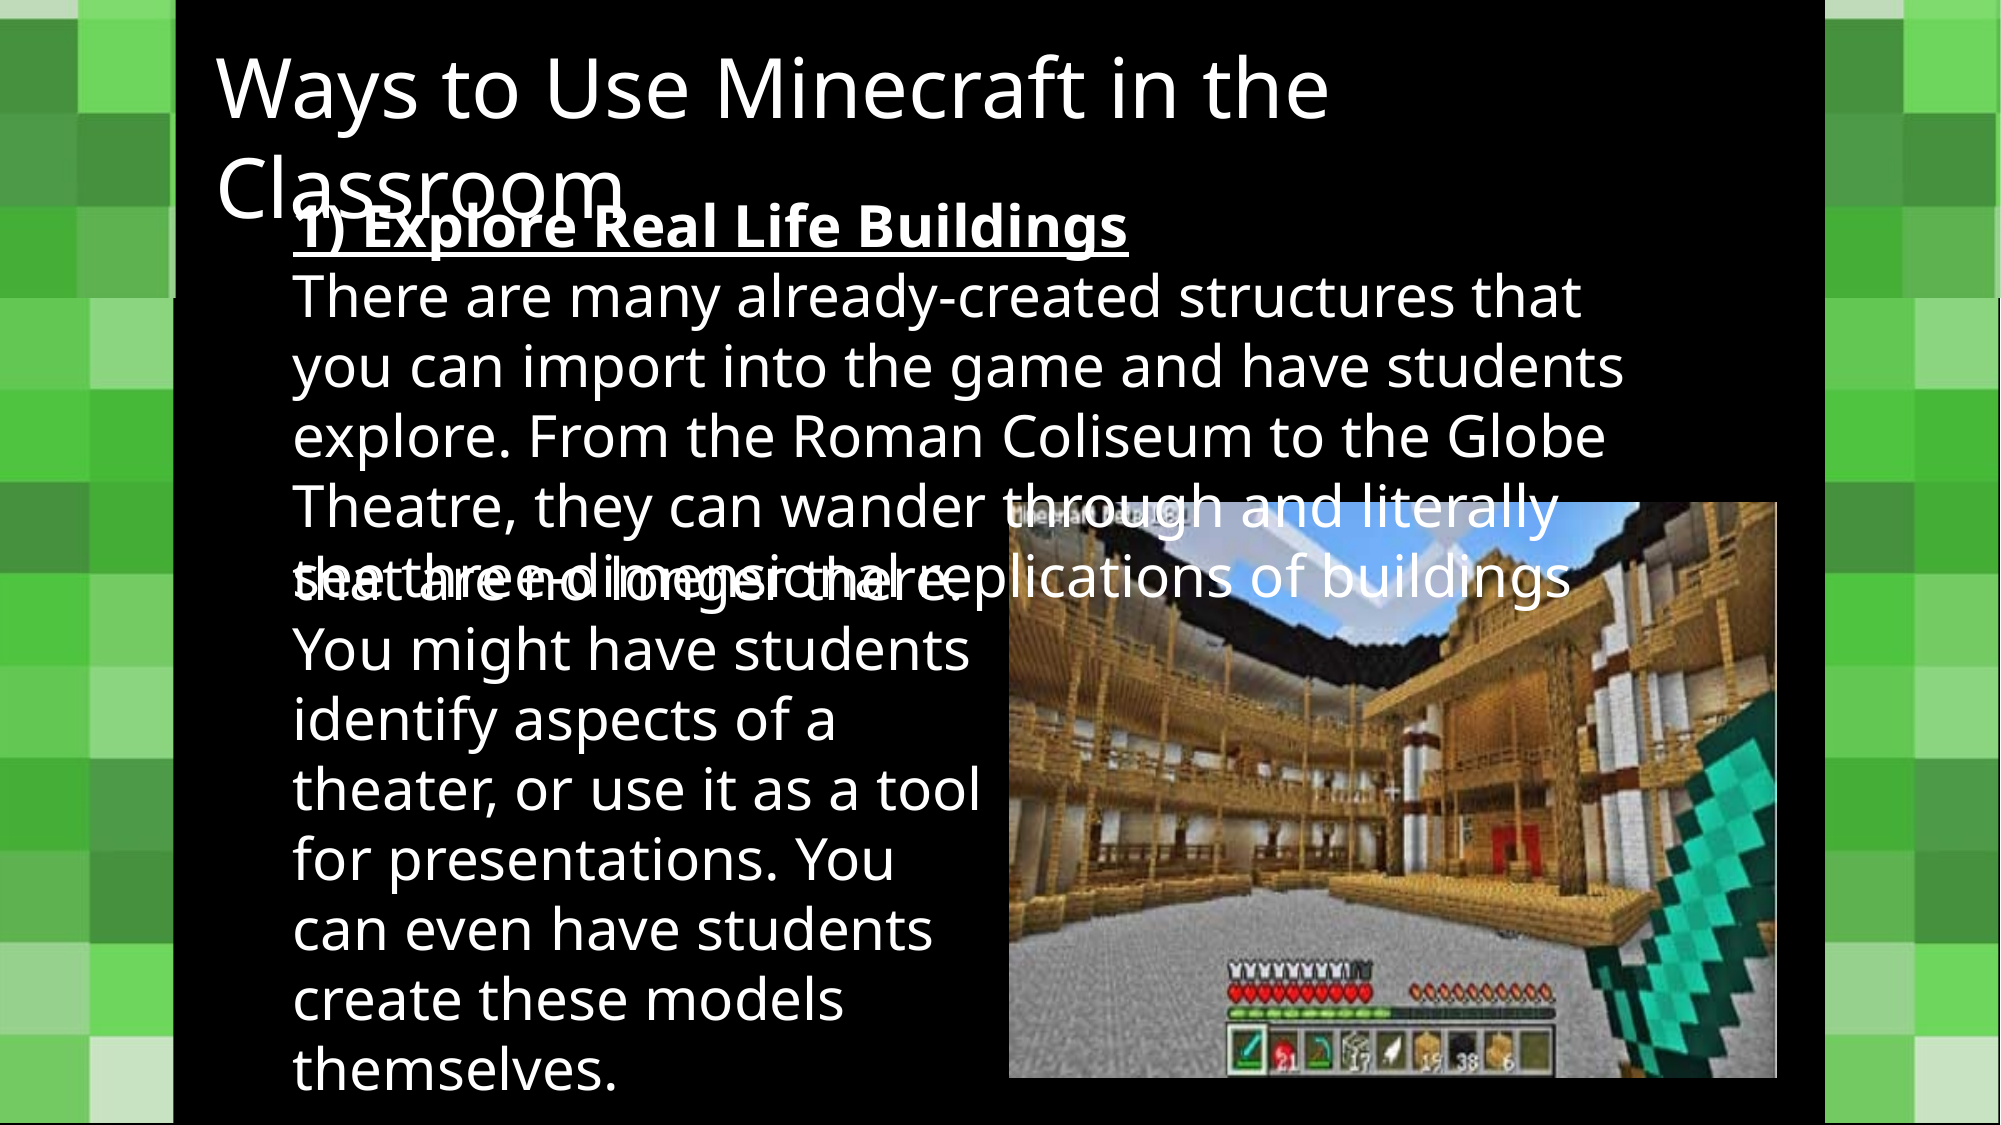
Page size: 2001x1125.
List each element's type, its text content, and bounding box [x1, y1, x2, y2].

picture [0, 0, 500, 1123]
picture [1009, 0, 2001, 1123]
text_box Ways to Use Minecraft in the Classroom [200, 27, 1672, 243]
text_box 1) Explore Real Life Buildings There are many already-created structures that you can import into the game and have students explore. From the Roman Coliseum to the Globe Theatre, they can wander through and literally see three-dimensional replications of buildings [278, 243, 1641, 617]
text_box that are no longer there. You might have students identify aspects of a theater, or use it as a tool for presentations. You can even have students create these models themselves. [278, 617, 1010, 1110]
